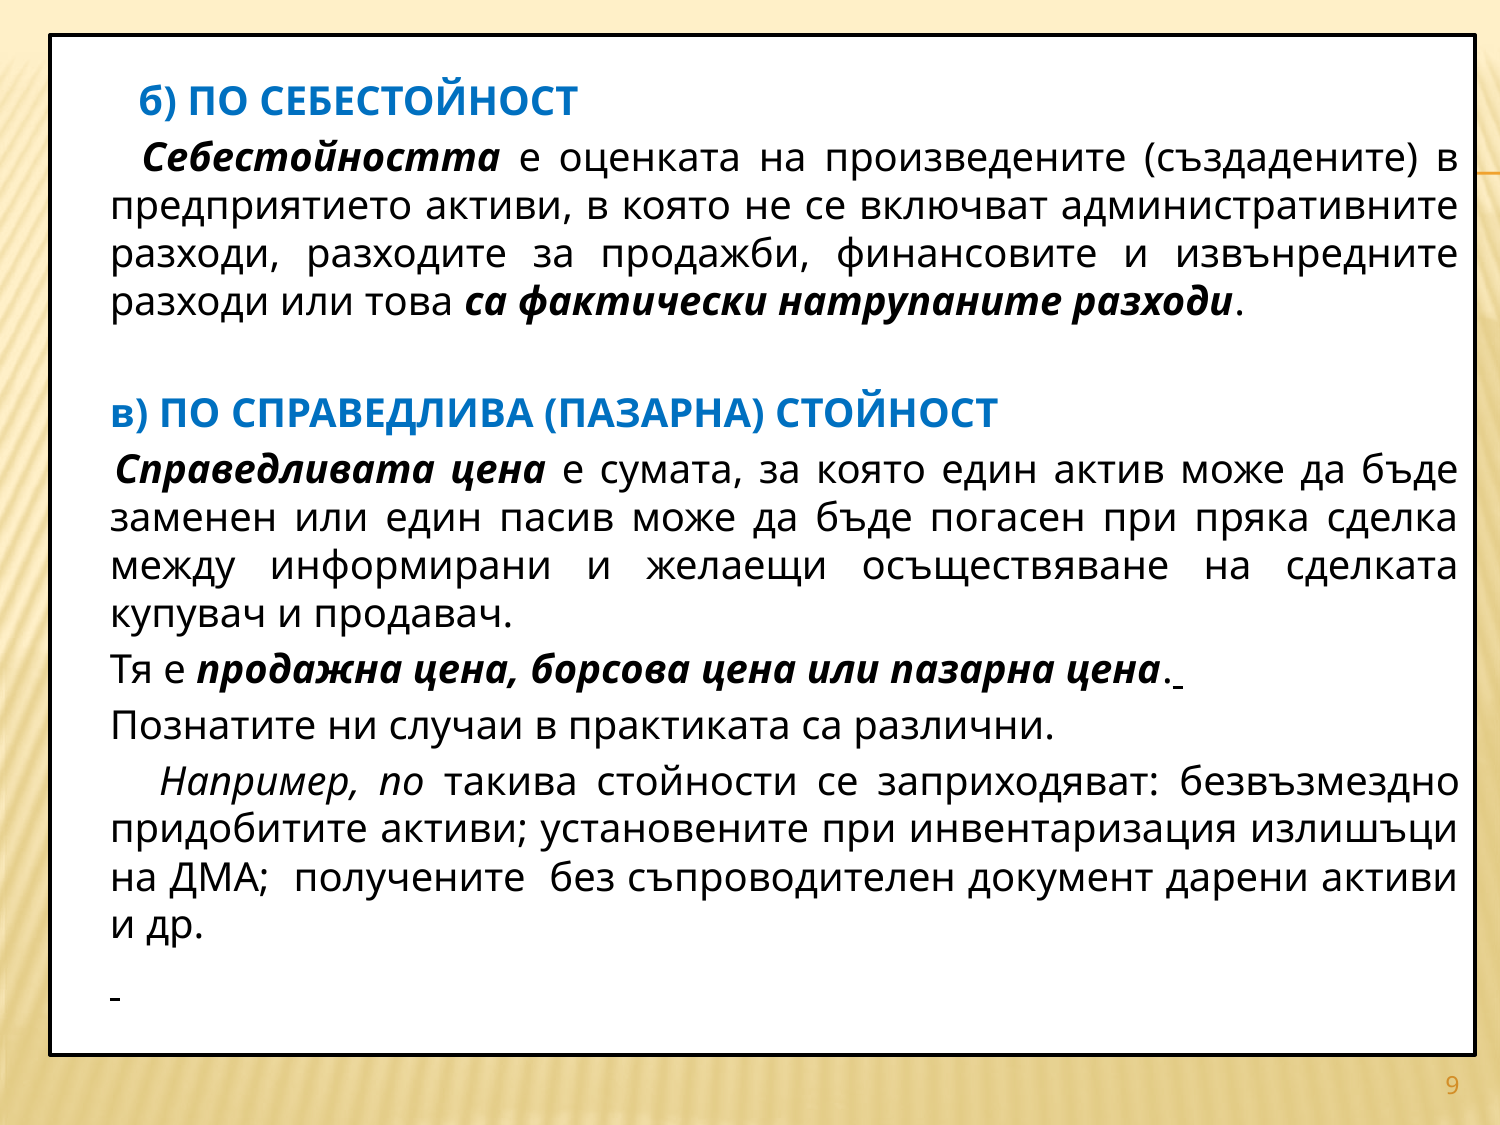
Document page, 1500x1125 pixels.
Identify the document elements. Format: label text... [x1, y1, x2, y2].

slide_number 9 [1350, 1061, 1475, 1103]
list б) ПО СЕБЕСТОЙНОСТ Себестойността е оценката на произведените (създадените) в предприятието активи, в която не се включват административните разходи, разходите за продажби, финансовите и извънредните разходи или това са фактически натрупаните разходи. в) ПО СПРАВЕДЛИВА (ПАЗАРНА) СТОЙНОСТ Справедливата цена е сумата, за която един актив може да бъде заменен или един пасив може да бъде погасен при пряка сделка между информирани и желаещи осъществяване на сделката купувач и продавач. Тя е продажна цена, борсова цена или пазарна цена. Познатите ни случаи в практиката са различни. Например, по такива стойности се заприходяват: безвъзмездно придобитите активи; установените при инвентаризация излишъци на ДМА; получените без съпроводителен документ дарени активи и др. [48, 33, 1477, 1057]
